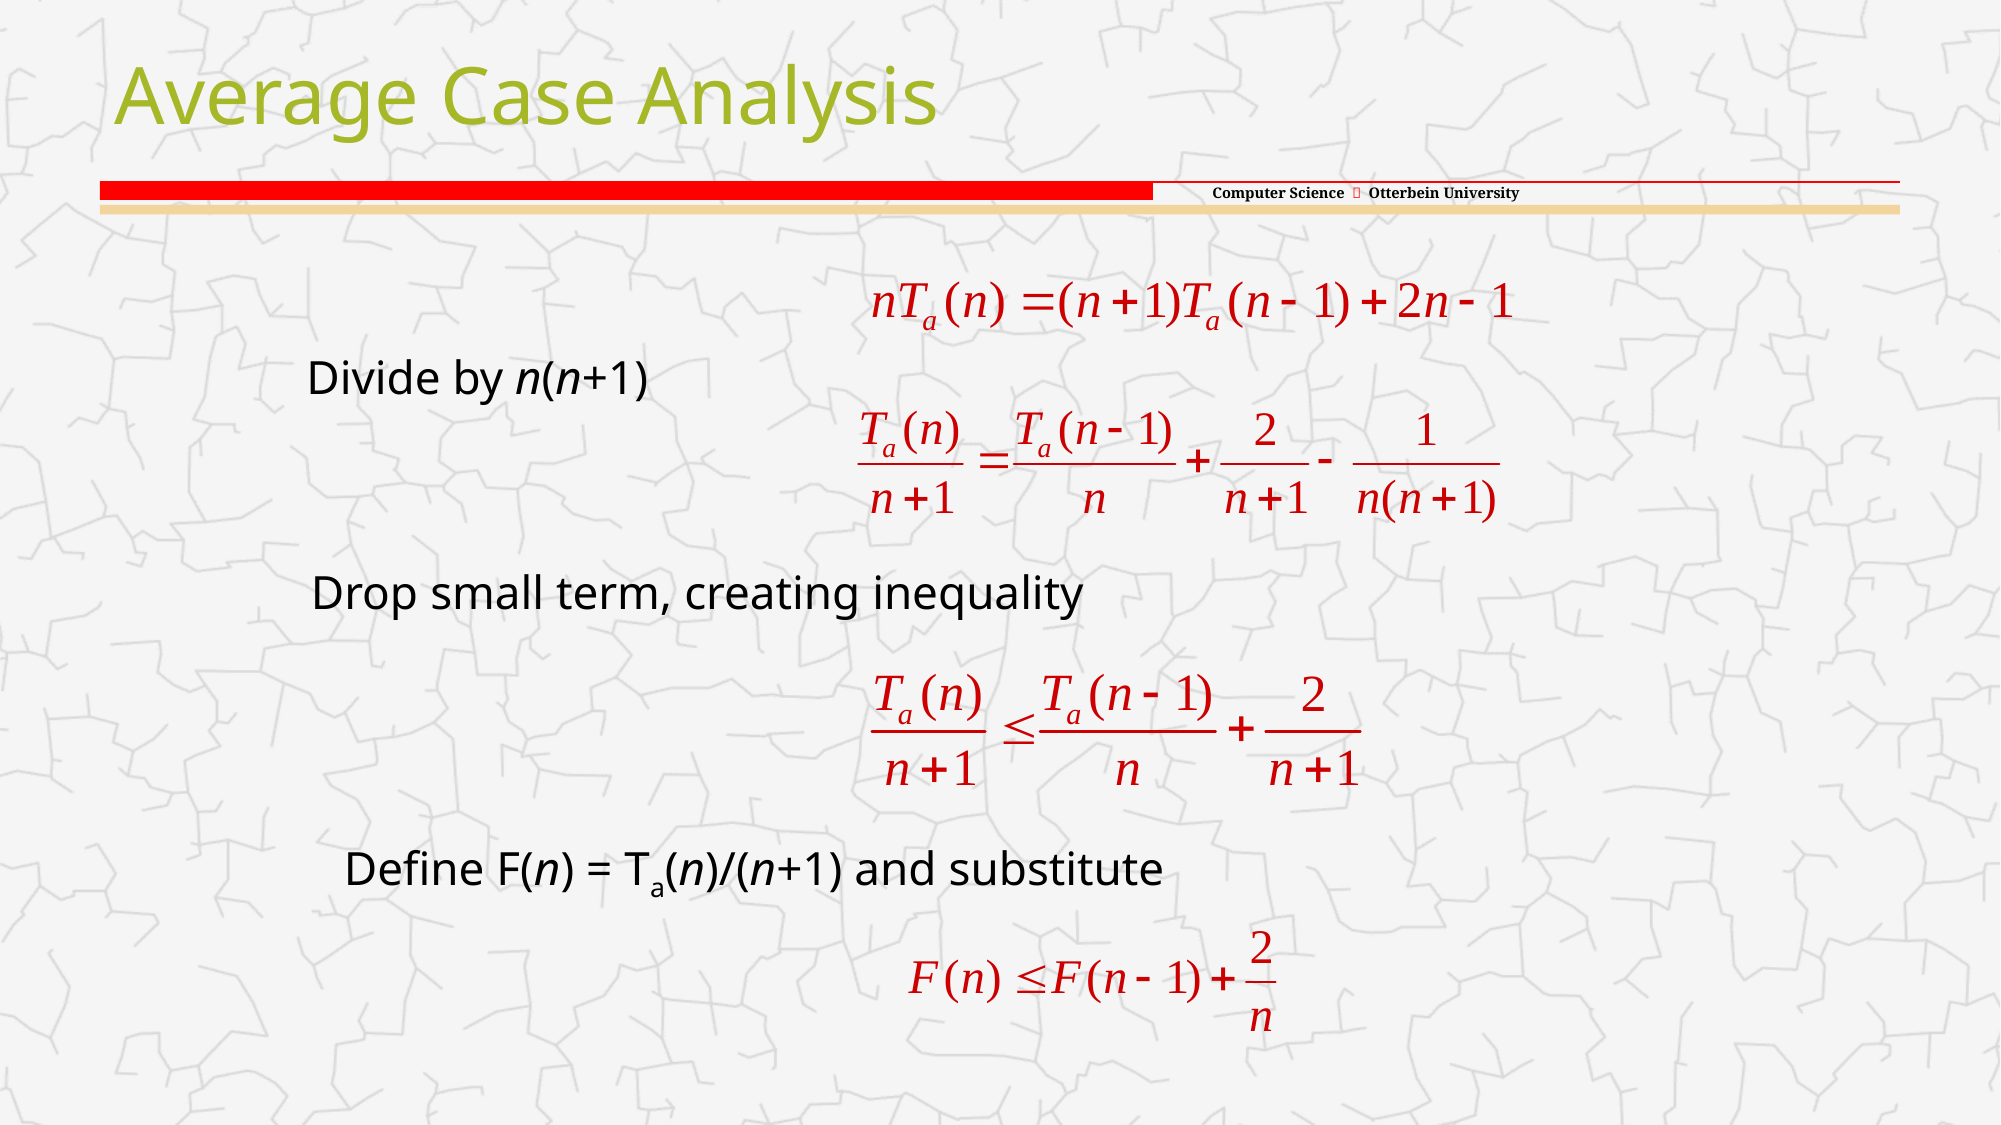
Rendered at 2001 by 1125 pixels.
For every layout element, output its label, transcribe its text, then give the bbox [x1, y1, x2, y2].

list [850, 399, 1508, 533]
text_box Drop small term, creating inequality [295, 562, 1253, 627]
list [899, 917, 1287, 1043]
title Average Case Analysis [99, 37, 1900, 175]
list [862, 265, 1521, 344]
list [862, 661, 1374, 797]
text_box Define F(n) = Ta(n)/(n+1) and substitute [328, 833, 1334, 905]
picture [0, 0, 2001, 1125]
text_box Divide by n(n+1) [291, 347, 818, 413]
